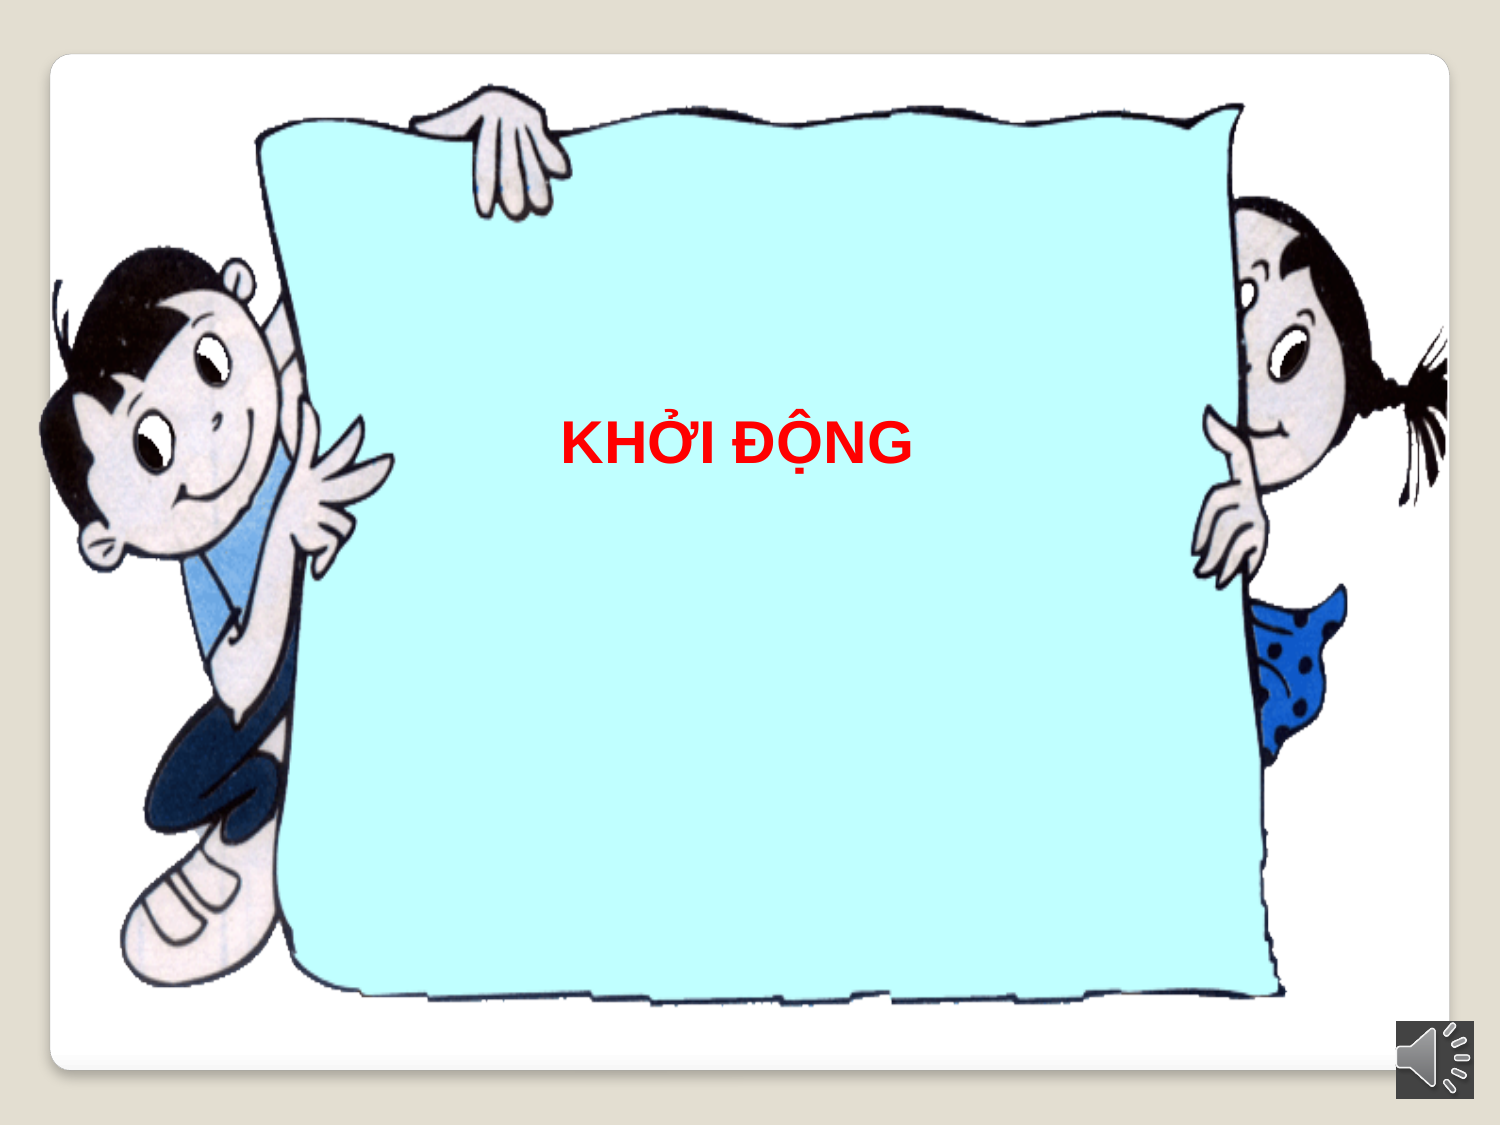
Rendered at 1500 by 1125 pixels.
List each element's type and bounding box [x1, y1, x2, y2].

picture [24, 74, 1451, 1013]
picture [1394, 1019, 1476, 1101]
